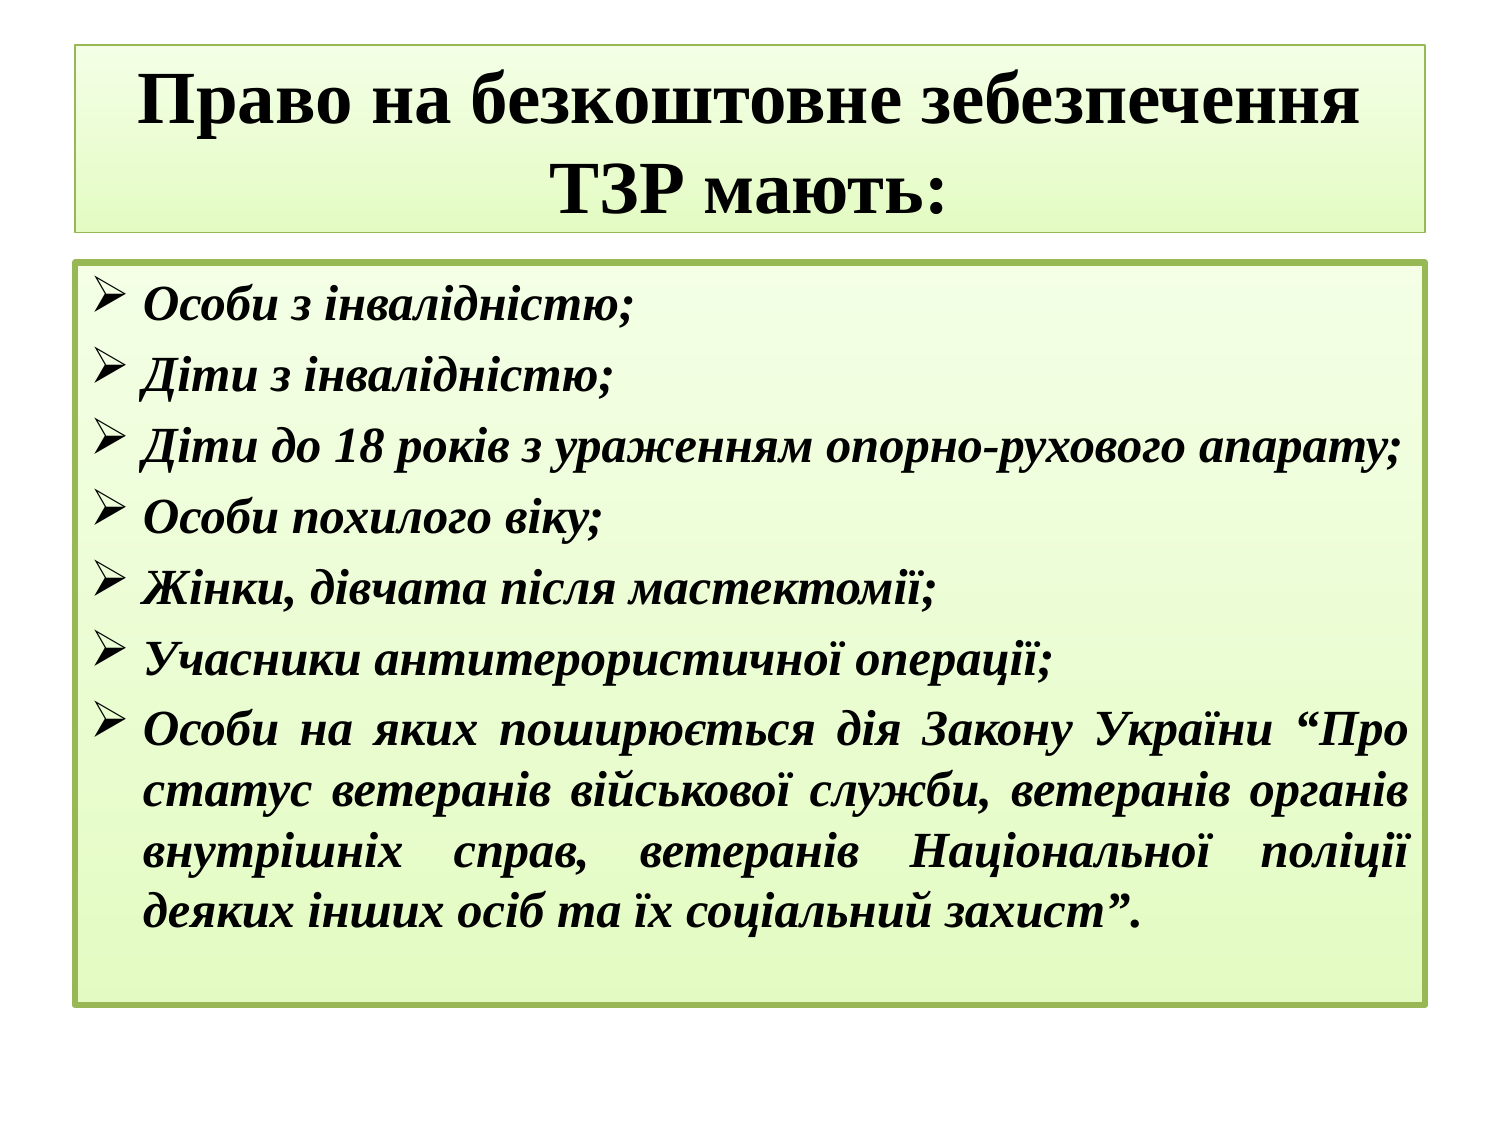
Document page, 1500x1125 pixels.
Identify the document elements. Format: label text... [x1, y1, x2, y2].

title Право на безкоштовне зебезпечення ТЗР мають: [74, 44, 1426, 233]
list Особи з інвалідністю; Діти з інвалідністю; Діти до 18 років з ураженням опорно-рухового апарату; Особи похилого віку; Жінки, дівчата після мастектомії; Учасники антитерористичної операції; Особи на яких поширюється дія Закону України “Про статус ветеранів військової служби, ветеранів органів внутрішніх справ, ветеранів Національної поліції деяких інших осіб та їх соціальний захист”. [74, 262, 1426, 1006]
